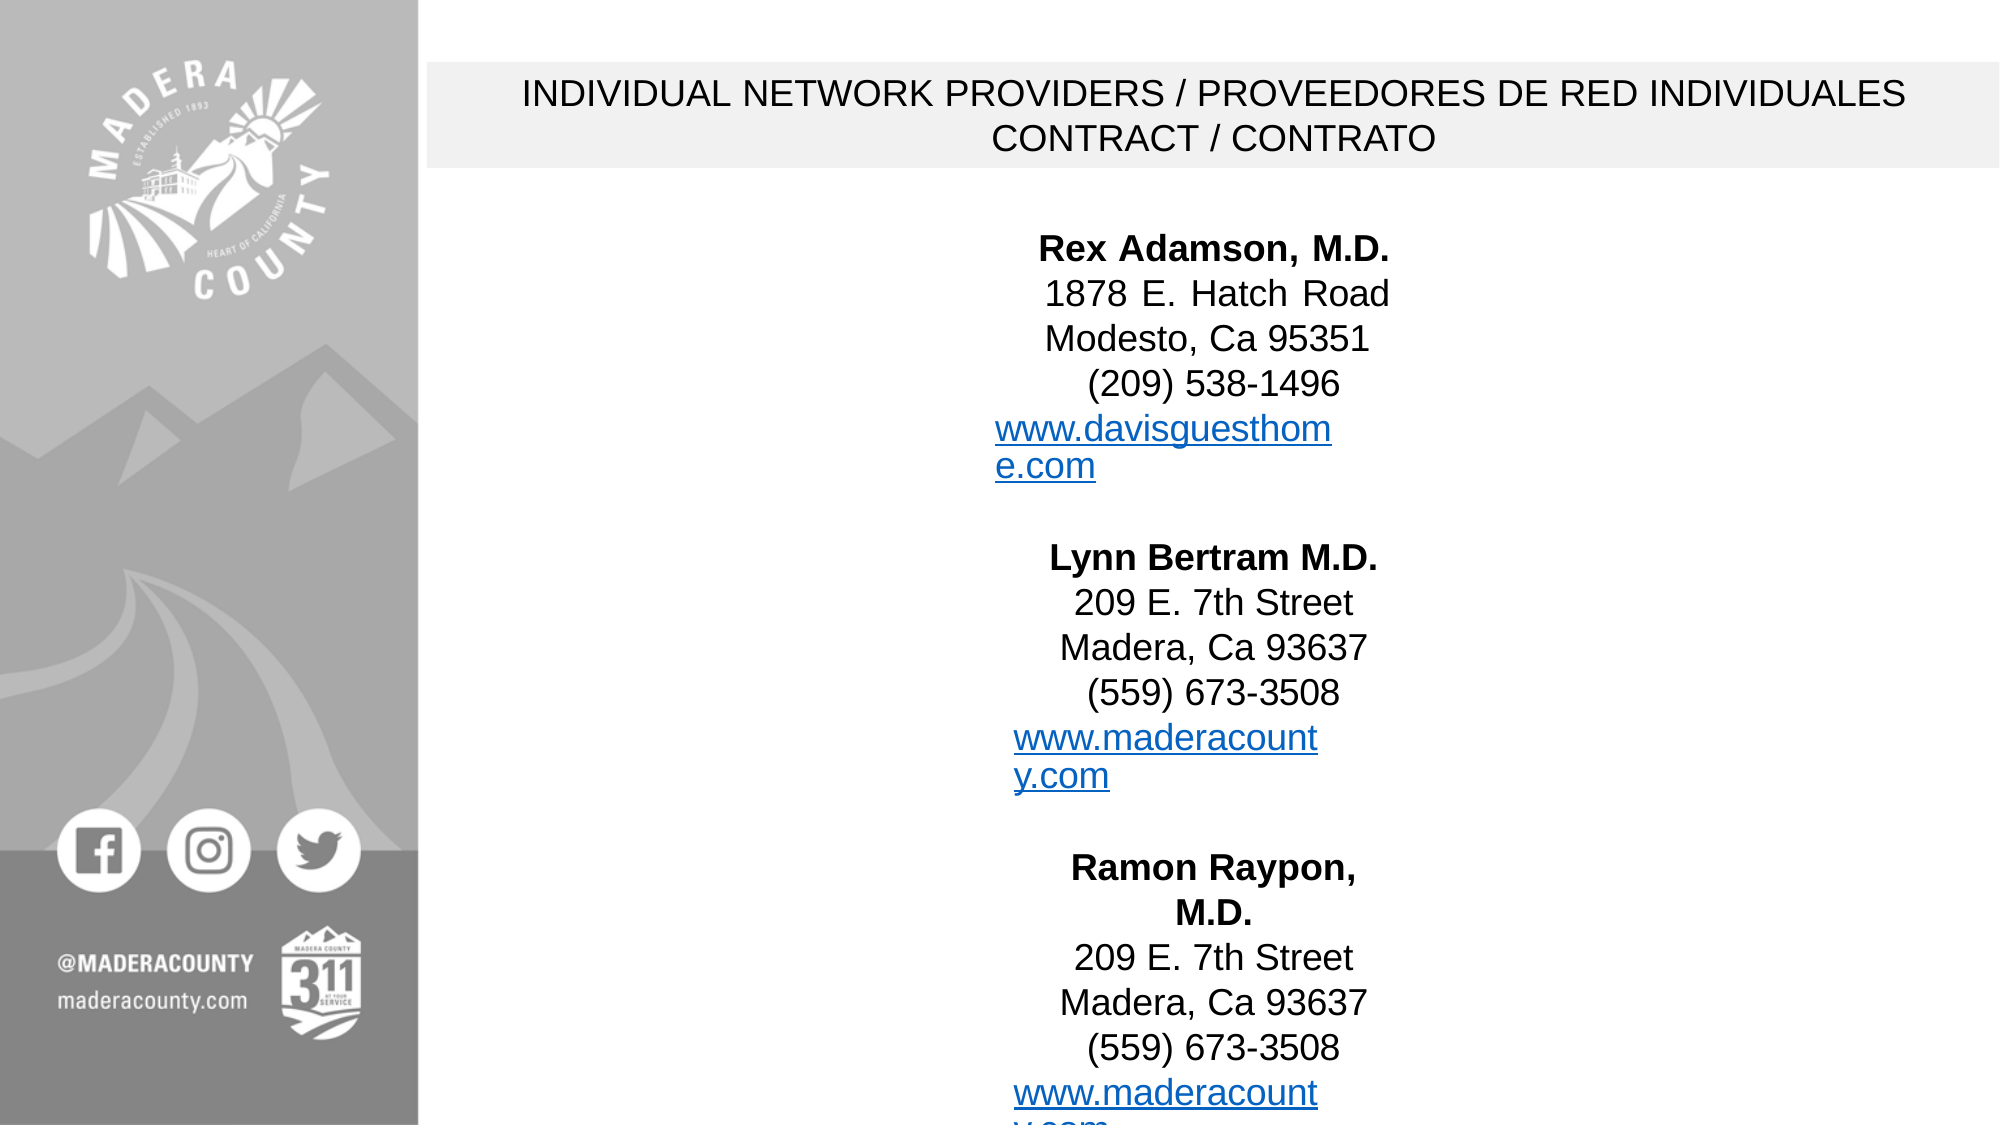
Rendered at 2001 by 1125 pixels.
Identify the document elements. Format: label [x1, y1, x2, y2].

text_box [0, 0, 2000, 1125]
